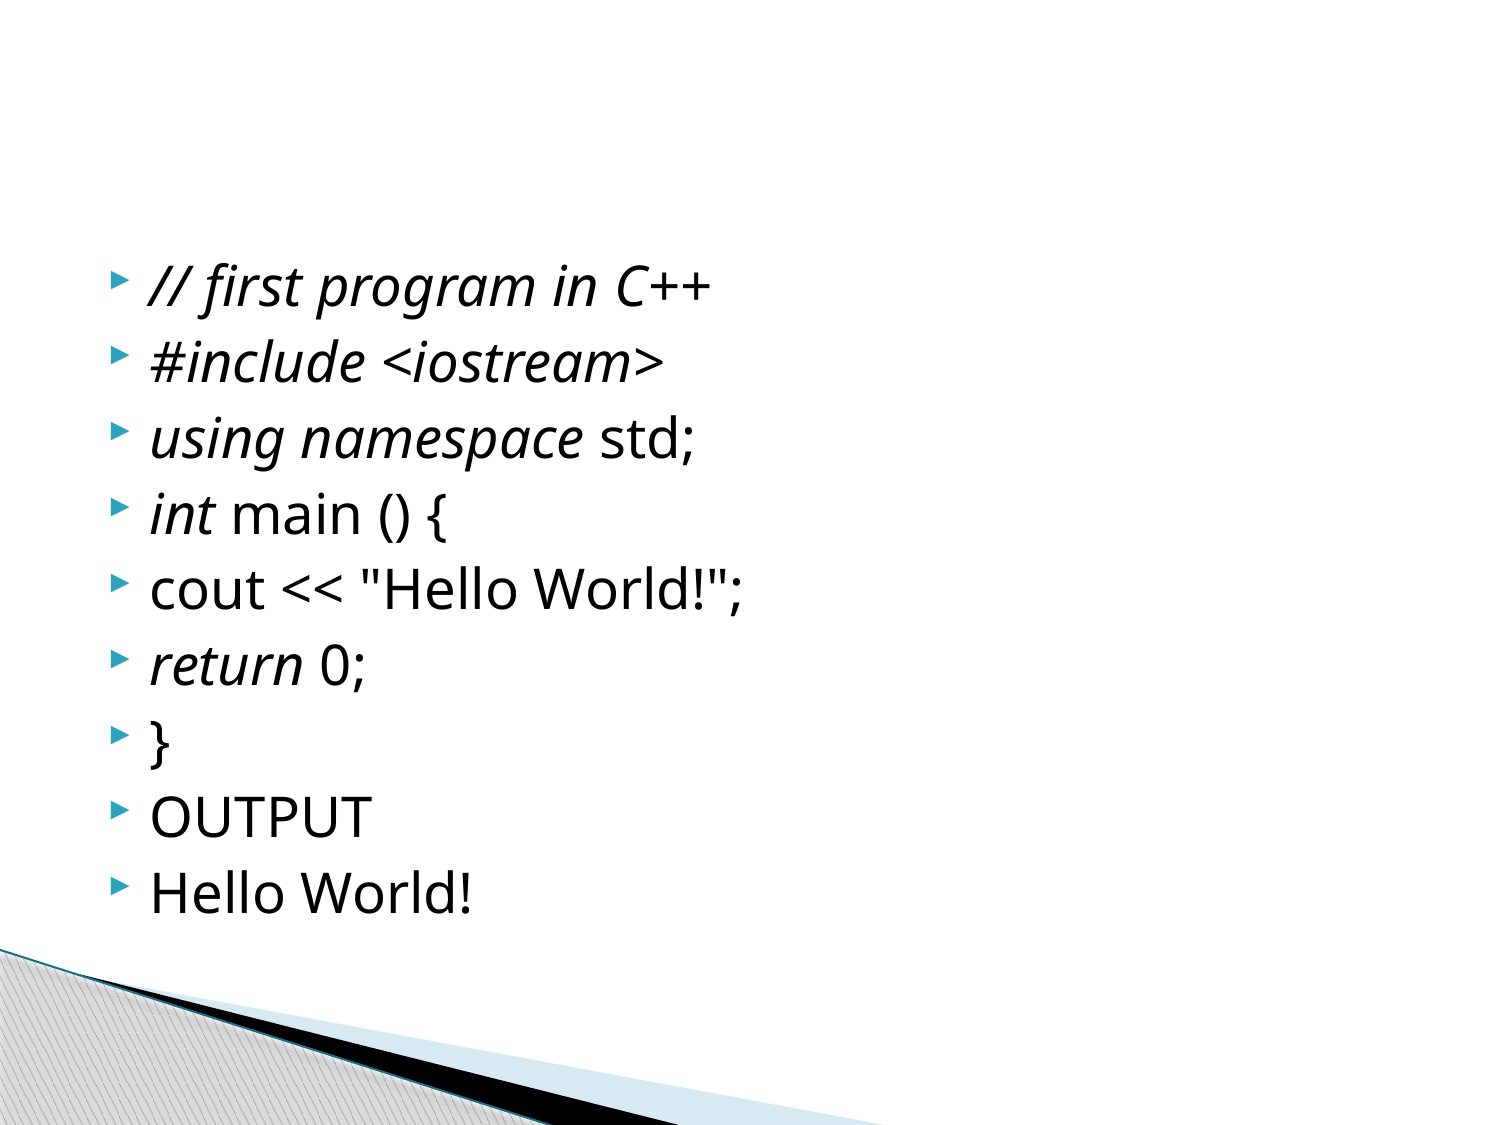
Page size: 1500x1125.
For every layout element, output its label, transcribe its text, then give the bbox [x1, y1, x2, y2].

list // first program in C++ #include <iostream> using namespace std; int main () { cout << "Hello World!"; return 0; } OUTPUT Hello World! [75, 243, 1425, 986]
